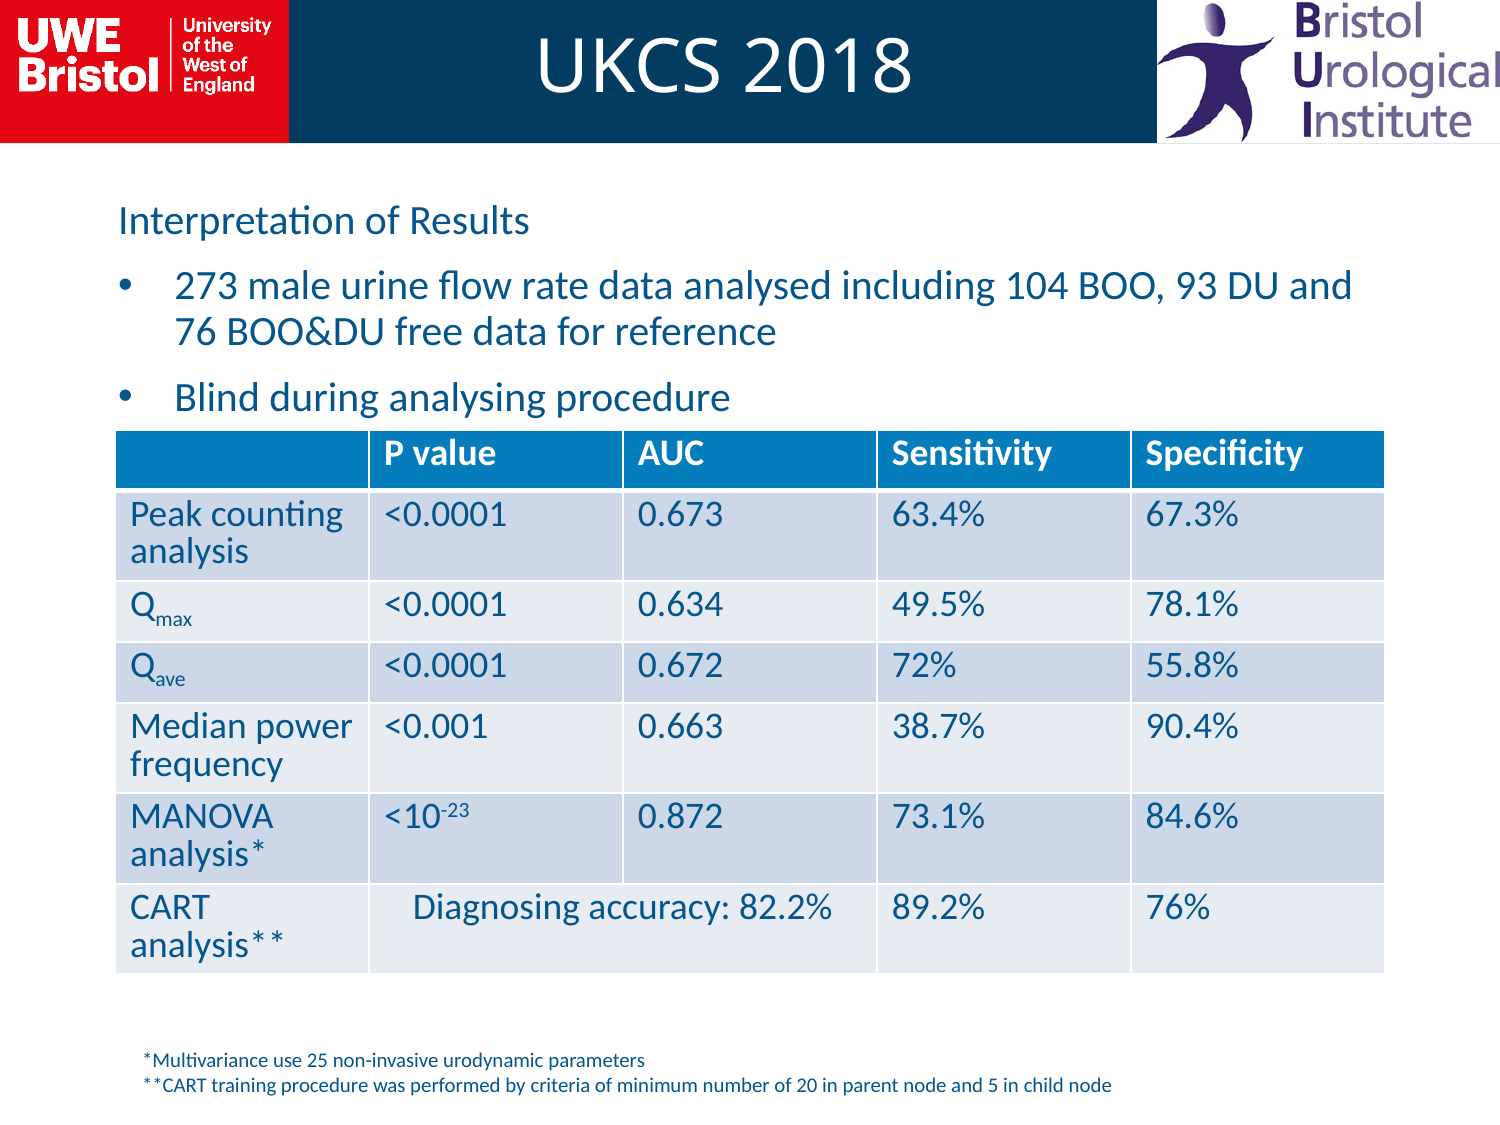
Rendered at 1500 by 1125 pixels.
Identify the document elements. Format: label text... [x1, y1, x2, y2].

table_cell 0.634 [624, 582, 876, 641]
table_cell <0.0001 [370, 493, 622, 580]
table_cell 63.4% [878, 493, 1130, 580]
text_box *Multivariance use 25 non-invasive urodynamic parameters **CART training procedure was performed by criteria of minimum number of 20 in parent node and 5 in child node [127, 1039, 1397, 1105]
table_cell Median power frequency [116, 704, 368, 792]
table_cell 73.1% [878, 794, 1130, 883]
table_cell <10-23 [370, 794, 622, 883]
table_cell <0.0001 [370, 582, 622, 641]
table_header [116, 431, 368, 488]
table_cell 78.1% [1132, 582, 1384, 641]
list Interpretation of Results 273 male urine flow rate data analysed including 104 BOO, 93 DU and 76 BOO&DU free data for reference Blind during analysing procedure [103, 190, 1397, 1081]
table_cell 84.6% [1132, 794, 1384, 883]
table_header P value [370, 431, 622, 488]
table_cell 38.7% [878, 704, 1130, 792]
table_cell 89.2% [878, 885, 1130, 973]
picture [0, 0, 289, 144]
table_cell MANOVA analysis* [116, 794, 368, 883]
picture [1157, 0, 1500, 143]
table_cell <0.001 [370, 704, 622, 792]
table_cell 76% [1132, 885, 1384, 973]
table_cell <0.0001 [370, 643, 622, 702]
title UKCS 2018 [289, 0, 1157, 141]
table_cell Qmax [116, 582, 368, 641]
table_cell 72% [878, 643, 1130, 702]
table_cell 0.672 [624, 643, 876, 702]
table_header Sensitivity [878, 431, 1130, 488]
table_cell Qave [116, 643, 368, 702]
table_cell CART analysis** [116, 885, 368, 973]
table_cell 90.4% [1132, 704, 1384, 792]
table_cell 0.663 [624, 704, 876, 792]
table_header Specificity [1132, 431, 1384, 488]
table_cell 55.8% [1132, 643, 1384, 702]
table_cell 0.673 [624, 493, 876, 580]
table_cell Diagnosing accuracy: 82.2% [370, 885, 876, 973]
table_cell 0.872 [624, 794, 876, 883]
table_cell Peak counting analysis [116, 493, 368, 580]
table_cell 67.3% [1132, 493, 1384, 580]
table_cell 49.5% [878, 582, 1130, 641]
table_header AUC [624, 431, 876, 488]
